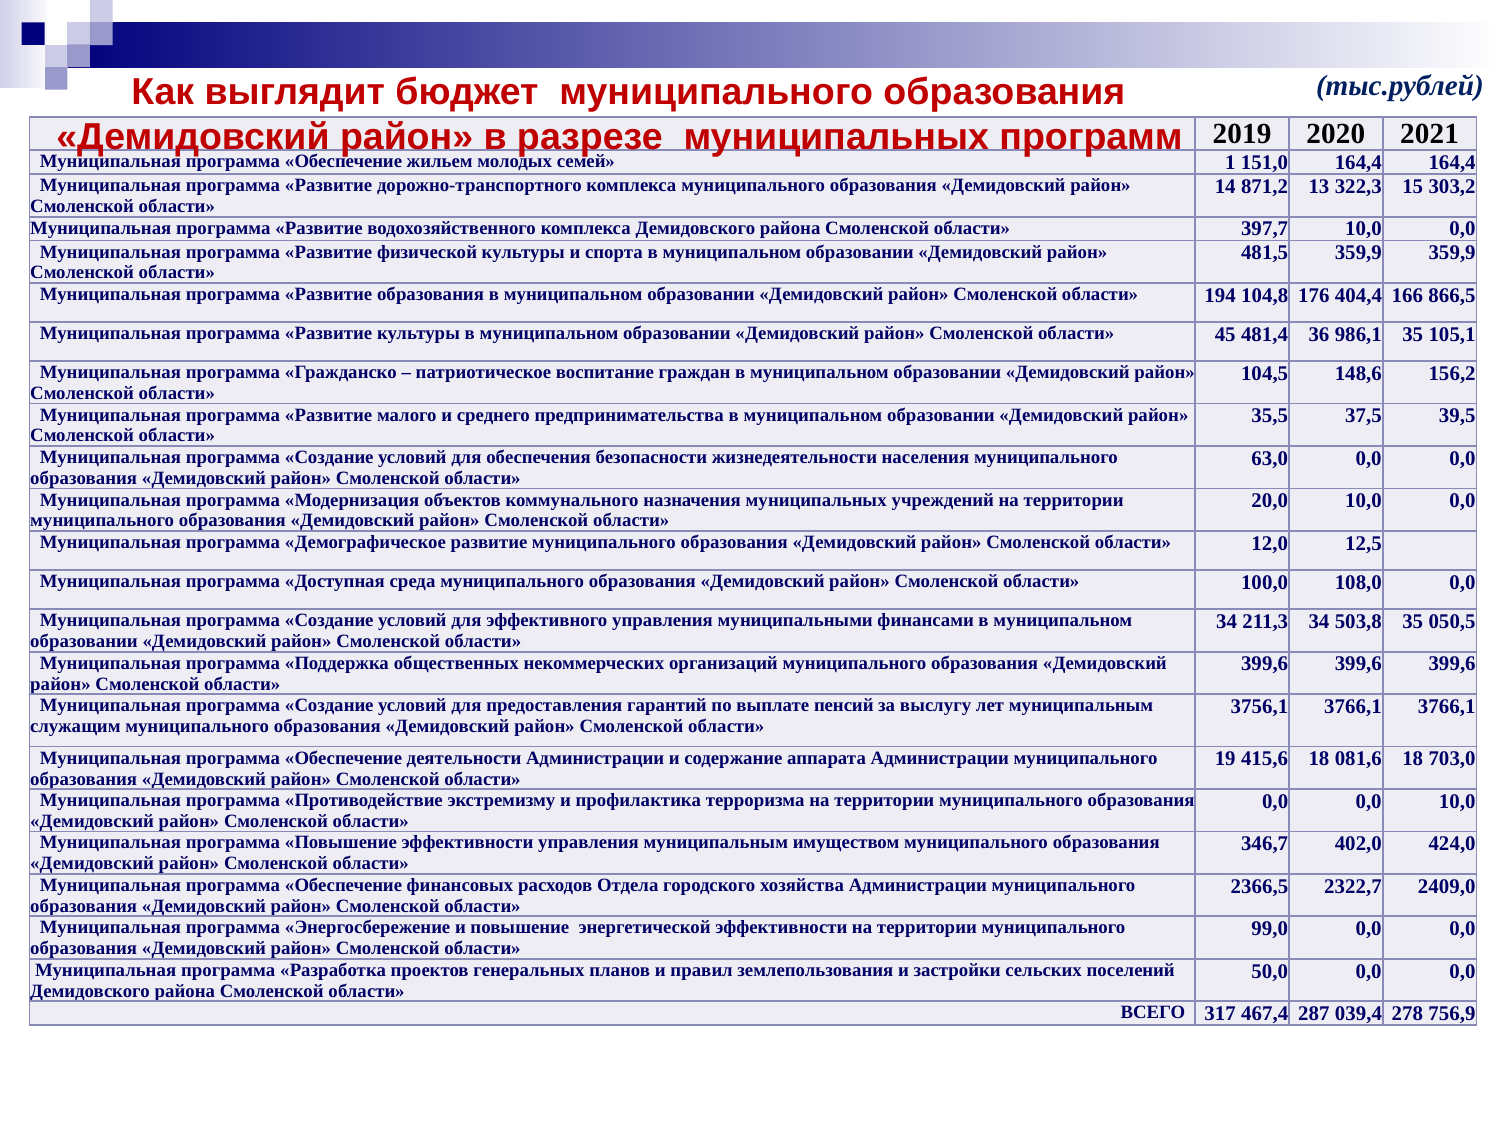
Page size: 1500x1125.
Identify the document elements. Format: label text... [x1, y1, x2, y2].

table_cell Муниципальная программа «Обеспечение деятельности Администрации и содержание аппарата Администрации муниципального образования «Демидовский район» Смоленской области» [30, 747, 1194, 788]
table_cell Муниципальная программа «Создание условий для эффективного управления муниципальными финансами в муниципальном образовании «Демидовский район» Смоленской области» [30, 610, 1194, 651]
table_cell 148,6 [1290, 362, 1382, 403]
text_box Как выглядит бюджет муниципального образования «Демидовский район» в разрезе муниципальных программ [41, 59, 1378, 164]
table_cell 1 151,0 [1196, 164, 1288, 173]
table_cell 0,0 [1196, 790, 1288, 831]
table_cell Муниципальная программа «Развитие дорожно-транспортного комплекса муниципального образования «Демидовский район» Смоленской области» [30, 175, 1194, 216]
table_cell Муниципальная программа «Развитие образования в муниципальном образовании «Демидовский район» Смоленской области» [30, 284, 1194, 321]
table_cell Муниципальная программа «Создание условий для предоставления гарантий по выплате пенсий за выслугу лет муниципальным служащим муниципального образования «Демидовский район» Смоленской области» [30, 695, 1194, 746]
table_cell Муниципальная программа «Повышение эффективности управления муниципальным имуществом муниципального образования «Демидовский район» Смоленской области» [30, 832, 1194, 873]
table_cell Муниципальная программа «Разработка проектов генеральных планов и правил землепользования и застройки сельских поселений Демидовского района Смоленской области» [30, 960, 1194, 1000]
table_cell 359,9 [1290, 241, 1382, 282]
table_cell 424,0 [1384, 832, 1476, 873]
table_cell 397,7 [1196, 218, 1288, 240]
table_cell 12,0 [1196, 532, 1288, 569]
table_cell 278 756,9 [1384, 1002, 1476, 1024]
table_cell 3766,1 [1384, 695, 1476, 746]
table_cell 0,0 [1290, 917, 1382, 958]
table_cell 0,0 [1384, 489, 1476, 530]
table_cell 3756,1 [1196, 695, 1288, 746]
table_cell 18 703,0 [1384, 747, 1476, 788]
table_cell Муниципальная программа «Энергосбережение и повышение энергетической эффективности на территории муниципального образования «Демидовский район» Смоленской области» [30, 917, 1194, 958]
table_cell 14 871,2 [1196, 175, 1288, 216]
table_cell 37,5 [1290, 404, 1382, 445]
table_cell 12,5 [1290, 532, 1382, 569]
table_cell 19 415,6 [1196, 747, 1288, 788]
table_header [30, 118, 41, 149]
table_cell Муниципальная программа «Доступная среда муниципального образования «Демидовский район» Смоленской области» [30, 571, 1194, 608]
table_cell 0,0 [1384, 917, 1476, 958]
table_cell 176 404,4 [1290, 284, 1382, 321]
table_header 2020 [1378, 118, 1382, 149]
table_cell Муниципальная программа «Развитие физической культуры и спорта в муниципальном образовании «Демидовский район» Смоленской области» [30, 241, 1194, 282]
table_cell 0,0 [1290, 447, 1382, 488]
table_cell 35 105,1 [1384, 323, 1476, 360]
table_cell 0,0 [1384, 960, 1476, 1000]
table_cell Муниципальная программа «Демографическое развитие муниципального образования «Демидовский район» Смоленской области» [30, 532, 1194, 569]
table_cell 13 322,3 [1290, 175, 1382, 216]
table_cell ВСЕГО [30, 1002, 1194, 1024]
table_cell 164,4 [1290, 151, 1382, 173]
table_cell Муниципальная программа «Модернизация объектов коммунального назначения муниципальных учреждений на территории муниципального образования «Демидовский район» Смоленской области» [30, 489, 1194, 530]
table_cell Муниципальная программа «Создание условий для обеспечения безопасности жизнедеятельности населения муниципального образования «Демидовский район» Смоленской области» [30, 447, 1194, 488]
table_cell Муниципальная программа «Обеспечение жильем молодых семей» [30, 151, 1194, 173]
table_cell 399,6 [1196, 653, 1288, 693]
table_cell 2322,7 [1290, 875, 1382, 915]
table_cell Муниципальная программа «Развитие водохозяйственного комплекса Демидовского района Смоленской области» [30, 218, 1194, 240]
table_cell 359,9 [1384, 241, 1476, 282]
table_header 2021 [1384, 118, 1476, 149]
table_cell Муниципальная программа «Гражданско – патриотическое воспитание граждан в муниципальном образовании «Демидовский район» Смоленской области» [30, 362, 1194, 403]
table_cell 10,0 [1290, 489, 1382, 530]
table_cell 99,0 [1196, 917, 1288, 958]
table_cell 100,0 [1196, 571, 1288, 608]
table_cell 18 081,6 [1290, 747, 1382, 788]
table_cell 15 303,2 [1384, 175, 1476, 216]
table_cell 346,7 [1196, 832, 1288, 873]
table_cell 0,0 [1290, 790, 1382, 831]
table_cell 166 866,5 [1384, 284, 1476, 321]
table_cell 399,6 [1384, 653, 1476, 693]
table_cell 3766,1 [1290, 695, 1382, 746]
table_cell 156,2 [1384, 362, 1476, 403]
table_cell 39,5 [1384, 404, 1476, 445]
table_cell 287 039,4 [1290, 1002, 1382, 1024]
table_cell [1384, 532, 1476, 569]
table_cell 50,0 [1196, 960, 1288, 1000]
table_cell 2409,0 [1384, 875, 1476, 915]
table_cell 194 104,8 [1196, 284, 1288, 321]
table_cell 481,5 [1196, 241, 1288, 282]
table_cell Муниципальная программа «Развитие культуры в муниципальном образовании «Демидовский район» Смоленской области» [30, 323, 1194, 360]
table_cell 108,0 [1290, 571, 1382, 608]
table_cell 0,0 [1384, 447, 1476, 488]
table_cell 10,0 [1290, 218, 1382, 240]
table_cell 317 467,4 [1196, 1002, 1288, 1024]
table_cell 36 986,1 [1290, 323, 1382, 360]
table_cell Муниципальная программа «Противодействие экстремизму и профилактика терроризма на территории муниципального образования «Демидовский район» Смоленской области» [30, 790, 1194, 831]
table_cell 10,0 [1384, 790, 1476, 831]
table_cell 45 481,4 [1196, 323, 1288, 360]
table_cell 35,5 [1196, 404, 1288, 445]
table_cell 0,0 [1384, 571, 1476, 608]
table_cell 63,0 [1196, 447, 1288, 488]
table_cell Муниципальная программа «Обеспечение финансовых расходов Отдела городского хозяйства Администрации муниципального образования «Демидовский район» Смоленской области» [30, 875, 1194, 915]
table_cell Муниципальная программа «Поддержка общественных некоммерческих организаций муниципального образования «Демидовский район» Смоленской области» [30, 653, 1194, 693]
table_cell 34 503,8 [1290, 610, 1382, 651]
text_box (тыс.рублей) [1301, 58, 1500, 109]
table_cell 20,0 [1196, 489, 1288, 530]
table_cell 2366,5 [1196, 875, 1288, 915]
table_cell 0,0 [1384, 218, 1476, 240]
table_cell 104,5 [1196, 362, 1288, 403]
table_cell 0,0 [1290, 960, 1382, 1000]
table_cell Муниципальная программа «Развитие малого и среднего предпринимательства в муниципальном образовании «Демидовский район» Смоленской области» [30, 404, 1194, 445]
table_cell 34 211,3 [1196, 610, 1288, 651]
table_cell 164,4 [1384, 151, 1476, 173]
table_cell 402,0 [1290, 832, 1382, 873]
table_cell 35 050,5 [1384, 610, 1476, 651]
table_cell 399,6 [1290, 653, 1382, 693]
